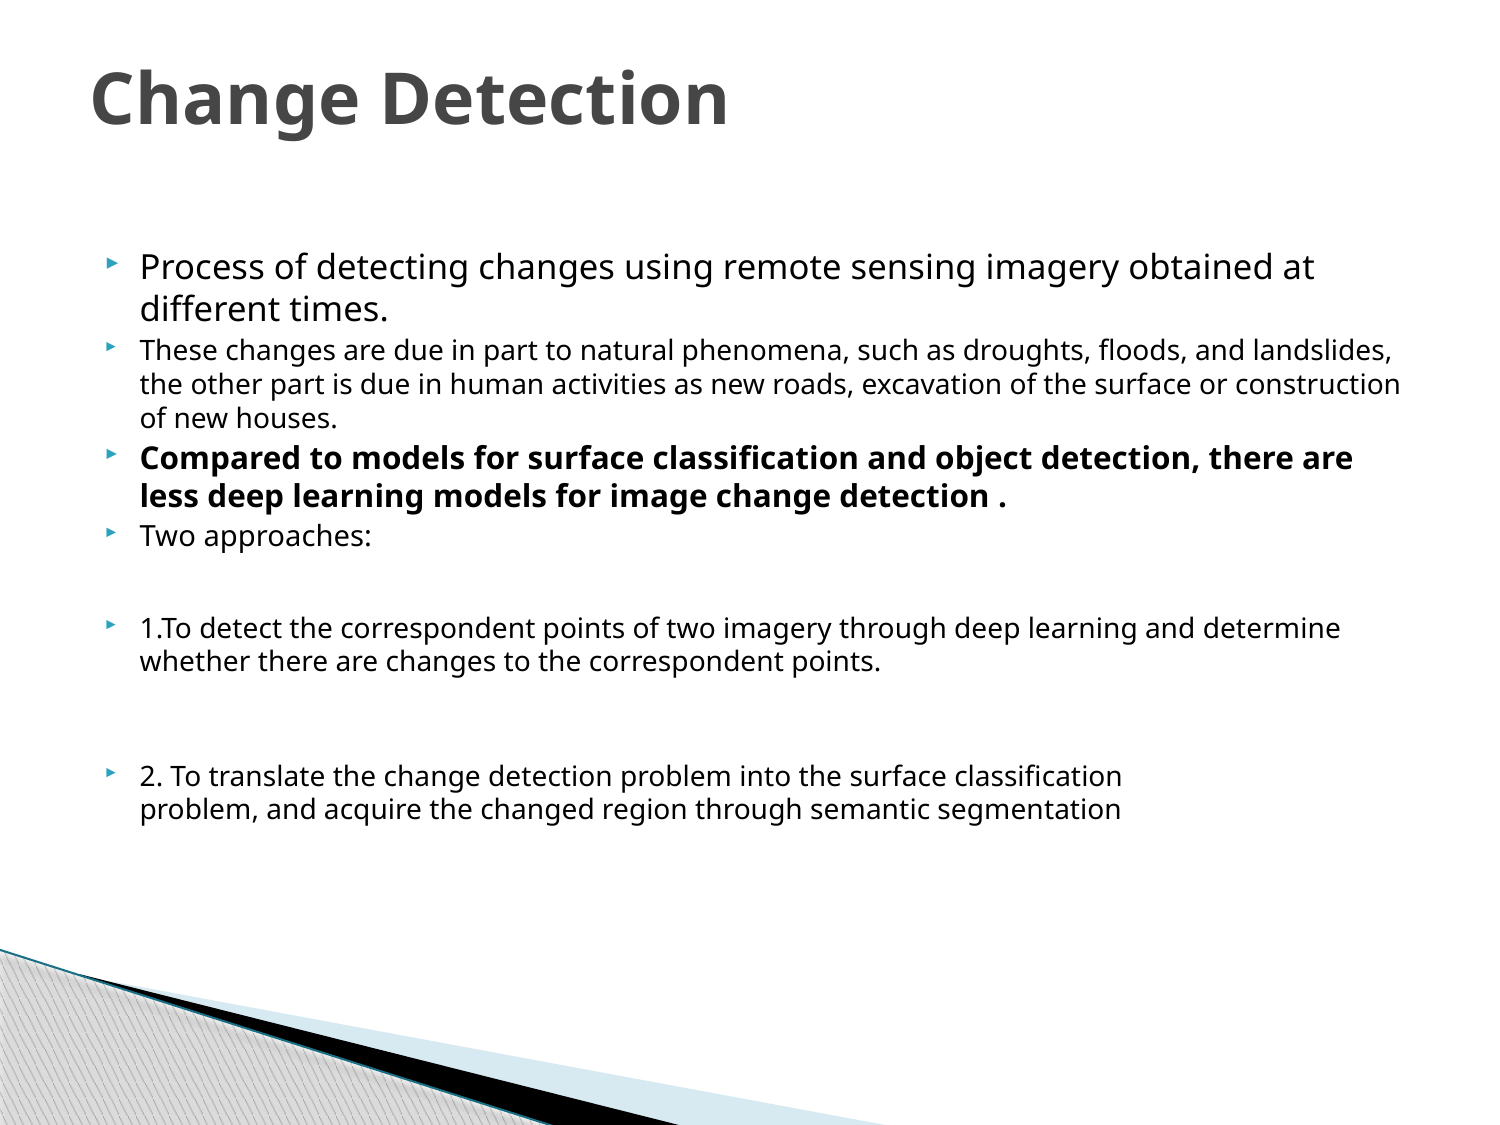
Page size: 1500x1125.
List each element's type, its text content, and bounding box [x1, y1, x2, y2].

list Process of detecting changes using remote sensing imagery obtained at different times. These changes are due in part to natural phenomena, such as droughts, floods, and landslides, the other part is due in human activities as new roads, excavation of the surface or construction of new houses. Compared to models for surface classification and object detection, there are less deep learning models for image change detection . Two approaches: 1.To detect the correspondent points of two imagery through deep learning and determine whether there are changes to the correspondent points. 2. To translate the change detection problem into the surface classification problem, and acquire the changed region through semantic segmentation [75, 237, 1425, 1038]
title Change Detection [75, 45, 1425, 233]
